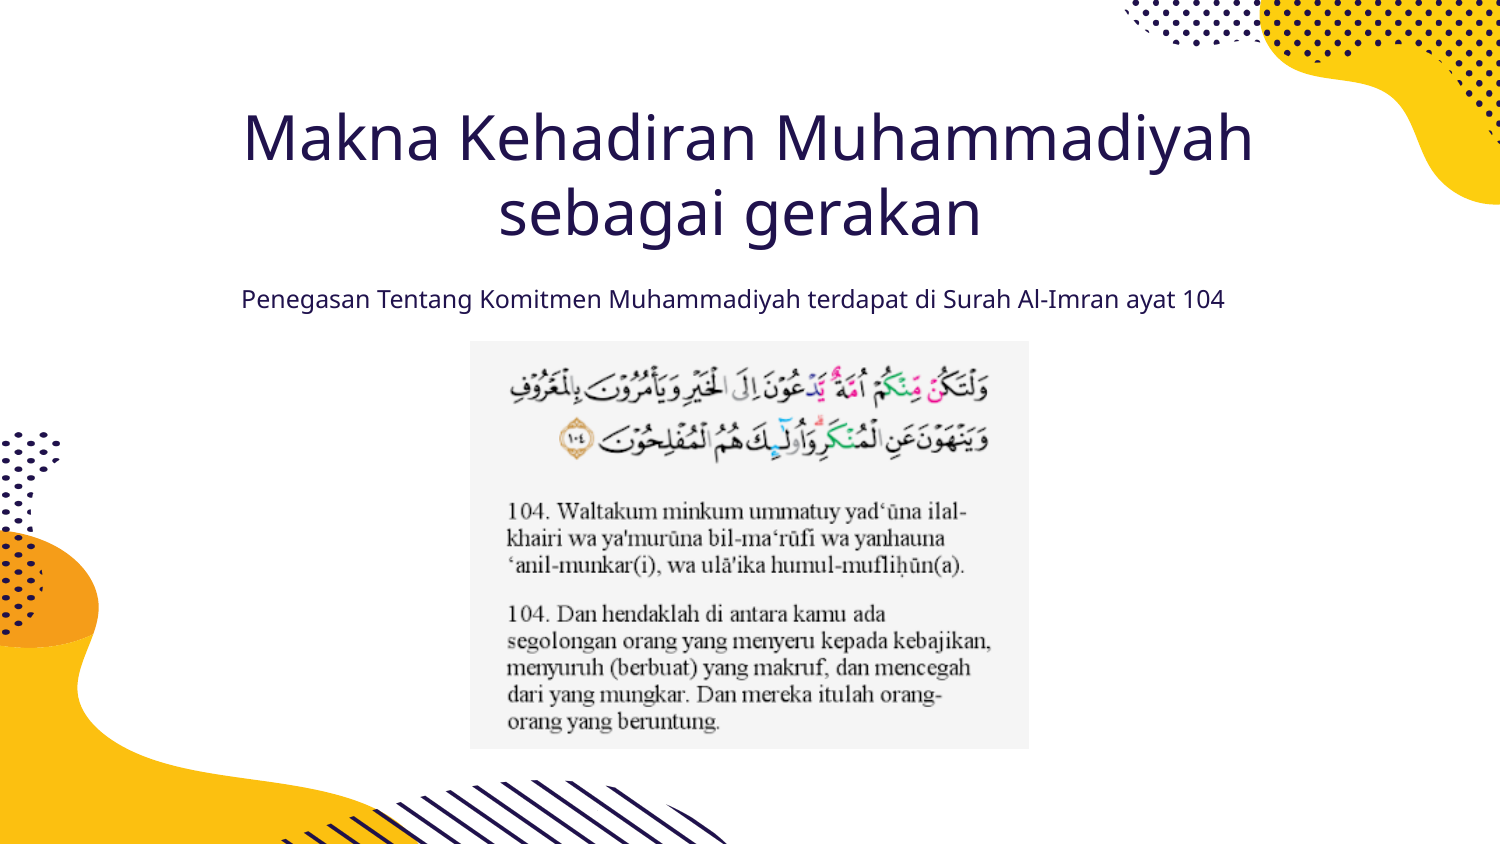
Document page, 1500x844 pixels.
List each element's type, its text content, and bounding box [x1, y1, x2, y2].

picture [470, 341, 1030, 750]
picture [0, 432, 60, 639]
list Penegasan Tentang Komitmen Muhammadiyah terdapat di Surah Al-Imran ayat 104 [135, 264, 1333, 478]
picture [1122, 0, 1500, 157]
title Makna Kehadiran Muhammadiyah sebagai gerakan [149, 82, 1350, 173]
picture [281, 780, 729, 844]
